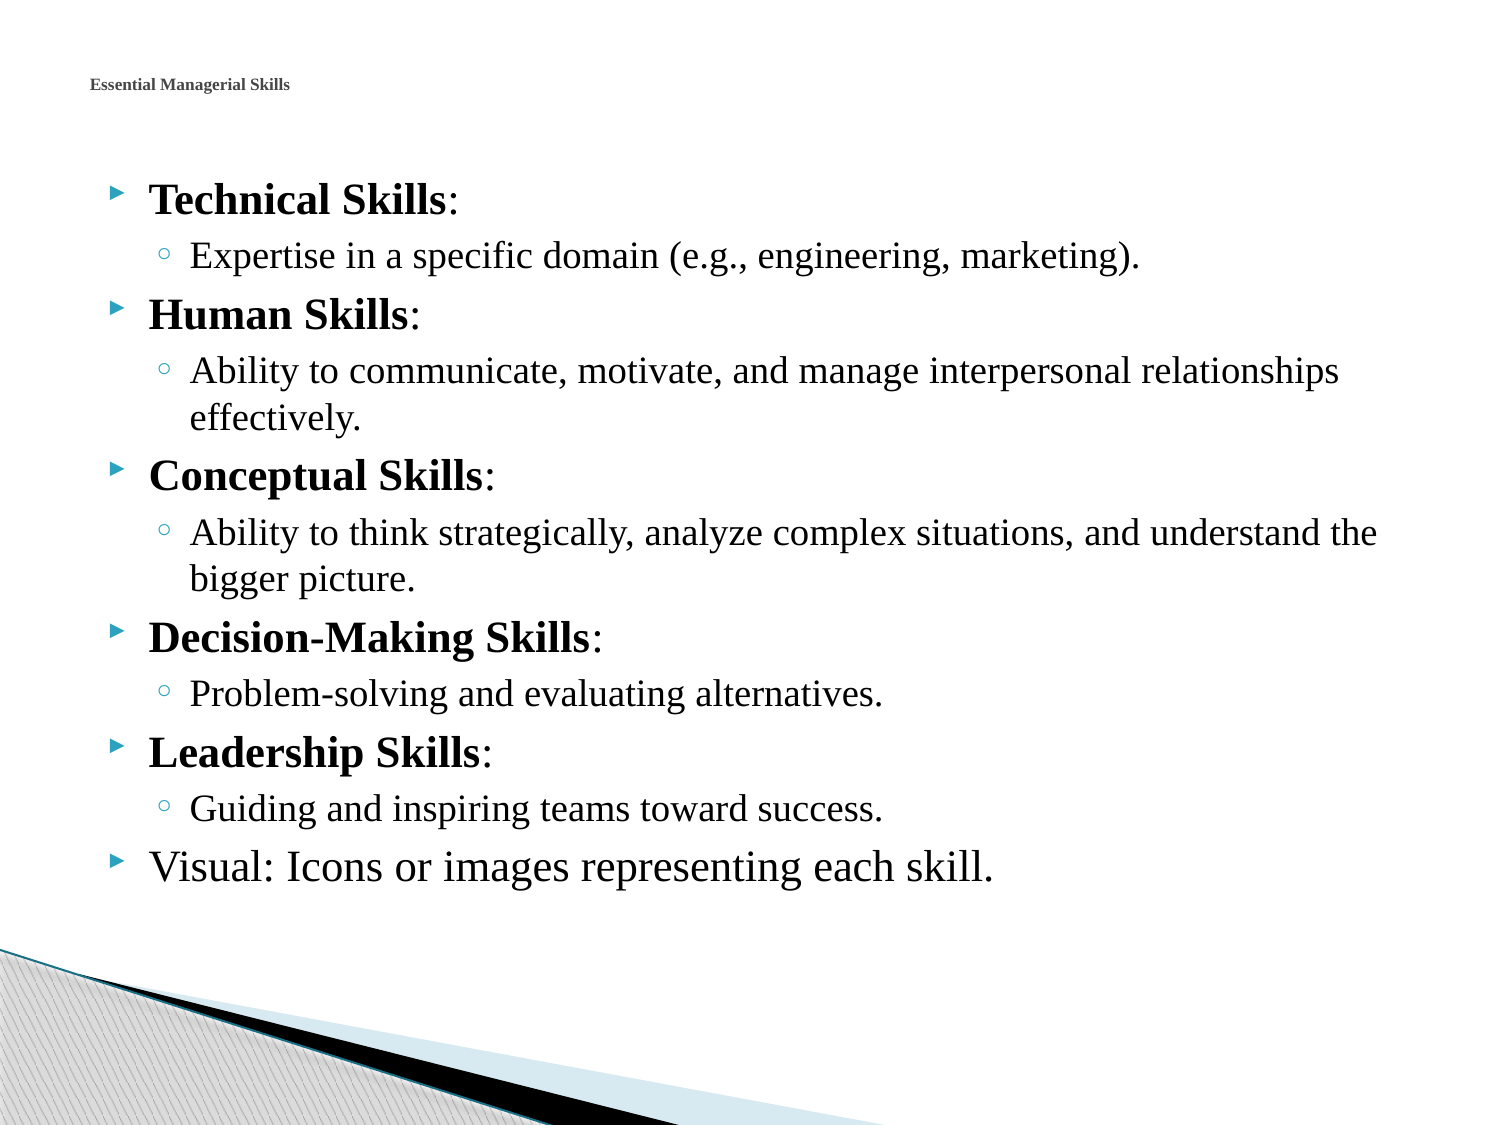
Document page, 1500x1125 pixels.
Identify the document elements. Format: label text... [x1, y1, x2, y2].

title Essential Managerial Skills [75, 45, 1425, 125]
list Technical Skills: Expertise in a specific domain (e.g., engineering, marketing). Human Skills: Ability to communicate, motivate, and manage interpersonal relationships effectively. Conceptual Skills: Ability to think strategically, analyze complex situations, and understand the bigger picture. Decision-Making Skills: Problem-solving and evaluating alternatives. Leadership Skills: Guiding and inspiring teams toward success. Visual: Icons or images representing each skill. [75, 162, 1425, 905]
